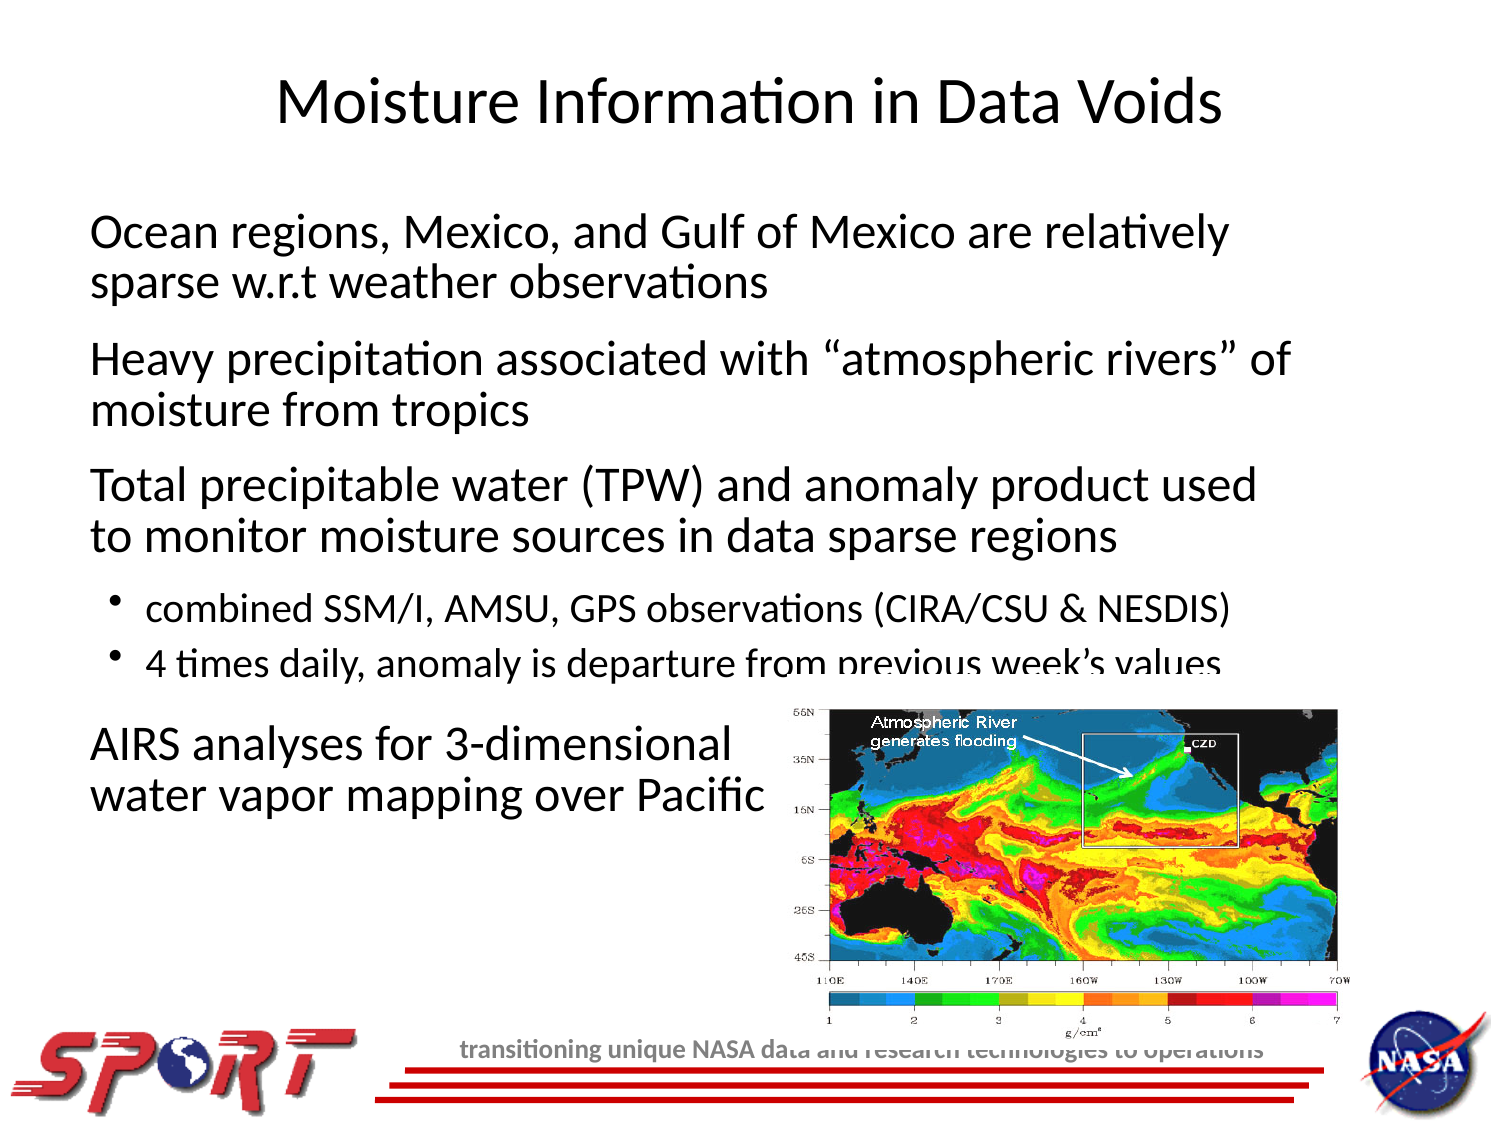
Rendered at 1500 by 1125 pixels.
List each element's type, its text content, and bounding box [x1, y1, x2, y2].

text_box Ocean regions, Mexico, and Gulf of Mexico are relatively sparse w.r.t weather observations Heavy precipitation associated with “atmospheric rivers” of moisture from tropics Total precipitable water (TPW) and anomaly product used to monitor moisture sources in data sparse regions combined SSM/I, AMSU, GPS observations (CIRA/CSU & NESDIS) 4 times daily, anomaly is departure from previous week’s values [75, 199, 1325, 712]
text_box AIRS analyses for 3-dimensional water vapor mapping over Pacific [75, 712, 782, 893]
text_box Moisture Information in Data Voids [74, 49, 1425, 138]
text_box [787, 674, 1351, 1051]
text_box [0, 1007, 1491, 1125]
